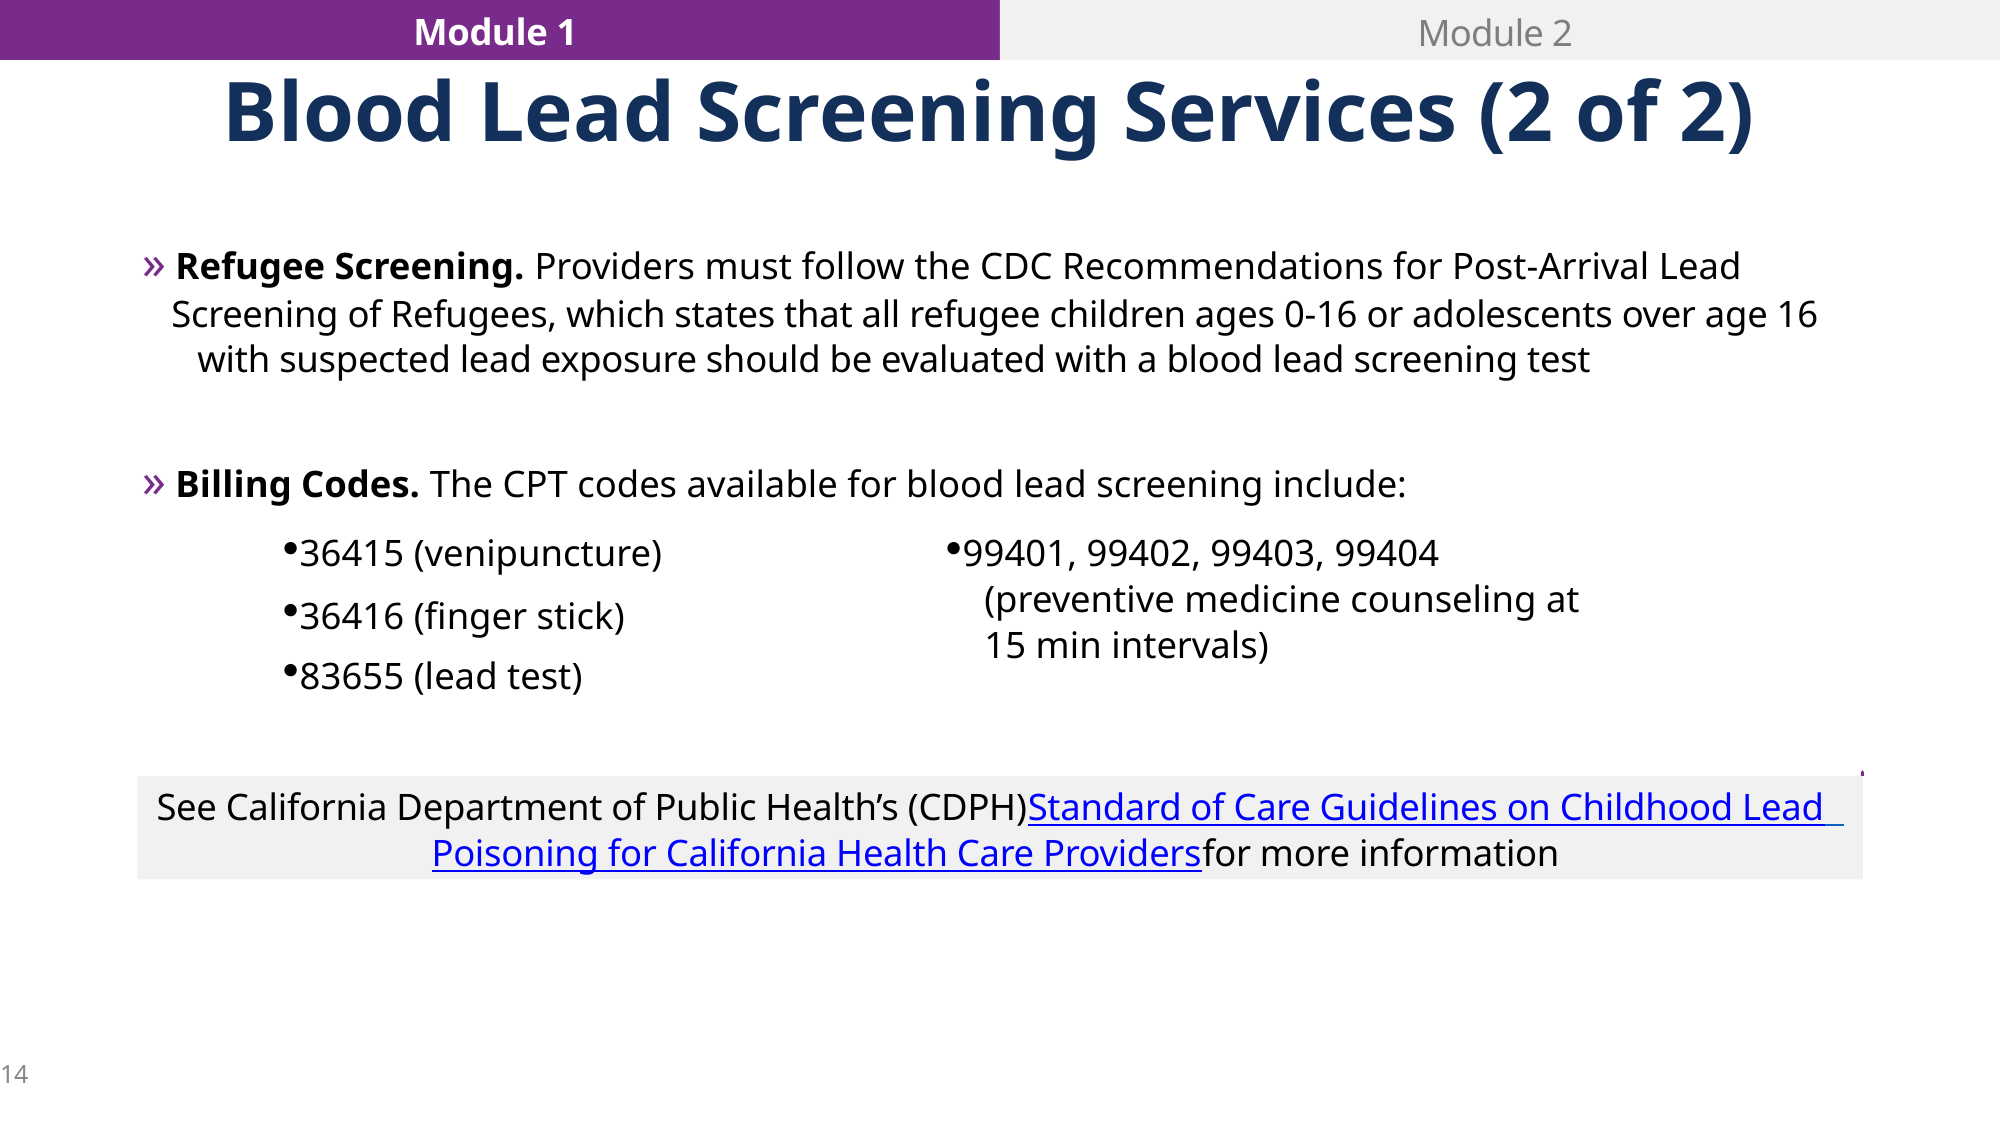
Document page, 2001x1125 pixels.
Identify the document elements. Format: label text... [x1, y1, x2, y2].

list See California Department of Public Health’s (CDPH)Standard of Care Guidelines on Childhood Lead Poisoning for California Health Care Providersfor more information [137, 776, 1863, 880]
list 14 [0, 1055, 2000, 1090]
list » Refugee Screening. Providers must follow the CDC Recommendations for Post-Arrival Lead Screening of Refugees, which states that all refugee children ages 0-16 or adolescents over age 16 with suspected lead exposure should be evaluated with a blood lead screening test » Billing Codes. The CPT codes available for blood lead screening include: [142, 232, 1859, 519]
list Module 1 [0, 0, 999, 60]
table_header 36415 (venipuncture) 36416 (finger stick) 83655 (lead test) [142, 538, 782, 700]
list Module 2 [999, 0, 2000, 60]
list Blood Lead Screening Services (2 of 2) [0, 60, 2000, 233]
picture [1859, 767, 1868, 776]
table_header 99401, 99402, 99403, 99404 (preventive medicine counseling at 15 min intervals) [782, 538, 1858, 700]
